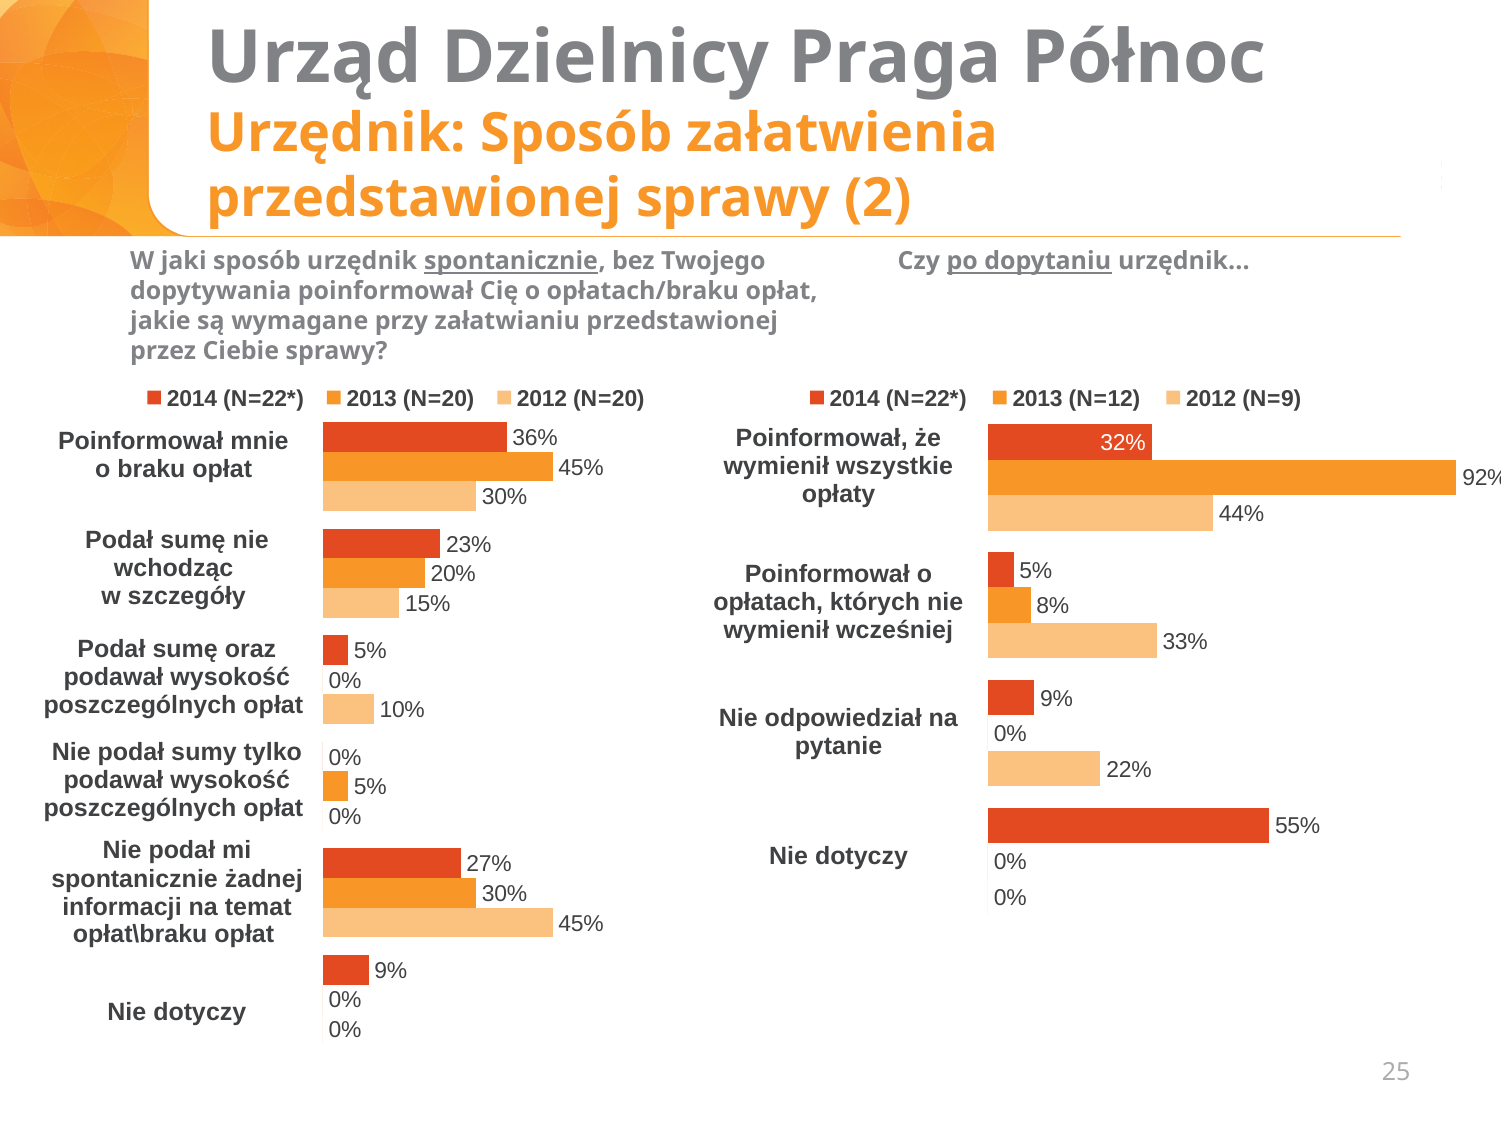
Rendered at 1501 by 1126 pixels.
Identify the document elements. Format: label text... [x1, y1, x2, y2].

slide_number 25 [1075, 1061, 1426, 1103]
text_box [19, 365, 677, 540]
picture [0, 0, 147, 237]
text_box Czy po dopytaniu urzędnik... [880, 237, 1415, 283]
text_box W jaki sposób urzędnik spontanicznie, bez Twojego dopytywania poinformował Cię o opłatach/braku opłat, jakie są wymagane przy załatwianiu przedstawionej przez Ciebie sprawy? [100, 237, 880, 364]
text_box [678, 365, 1422, 407]
table_cell Podał sumę nie wchodząc w szczegóły [30, 547, 154, 624]
title Urząd Dzielnicy Praga Północ Urzędnik: Sposób załatwienia przedstawionej sprawy (2) [147, 0, 1442, 237]
chart [159, 408, 1501, 1054]
table_cell Nie dotyczy [30, 952, 325, 1070]
table_cell Nie podał sumy tylko podawał wysokość poszczególnych opłat [30, 728, 154, 831]
table_cell Nie podał mi spontanicznie żadnej informacji na temat opłat\braku opłat [30, 831, 154, 952]
table_cell Podał sumę oraz podawał wysokość poszczególnych opłat [30, 624, 154, 728]
